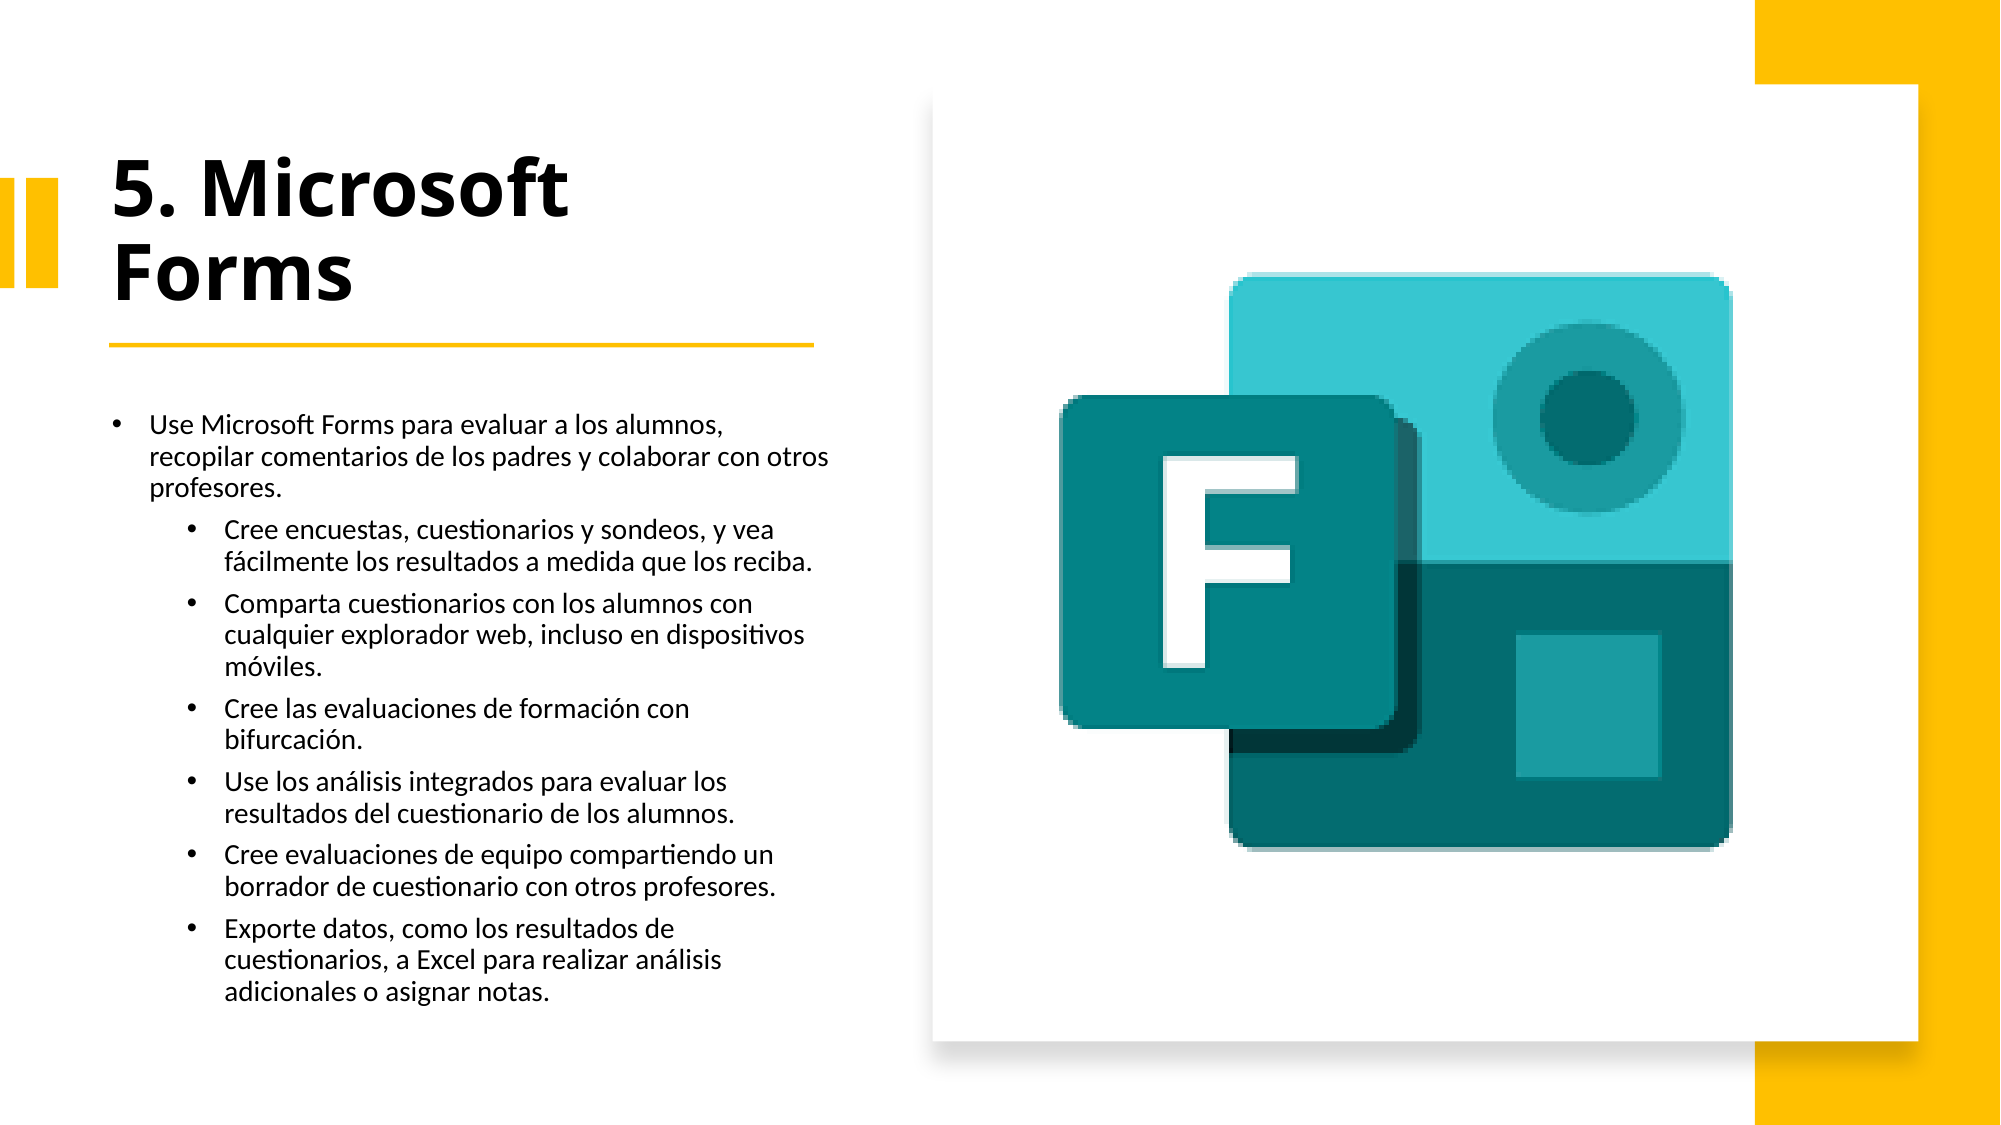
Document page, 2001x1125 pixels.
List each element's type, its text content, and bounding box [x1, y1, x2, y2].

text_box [0, 177, 59, 289]
text_box [0, 0, 1754, 1125]
title 5. Microsoft Forms [96, 140, 845, 326]
picture [980, 131, 1871, 994]
list Use Microsoft Forms para evaluar a los alumnos, recopilar comentarios de los padres y colaborar con otros profesores. Cree encuestas, cuestionarios y sondeos, y vea fácilmente los resultados a medida que los reciba. Comparta cuestionarios con los alumnos con cualquier explorador web, incluso en dispositivos móviles. Cree las evaluaciones de formación con bifurcación. Use los análisis integrados para evaluar los resultados del cuestionario de los alumnos. Cree evaluaciones de equipo compartiendo un borrador de cuestionario con otros profesores. Exporte datos, como los resultados de cuestionarios, a Excel para realizar análisis adicionales o asignar notas. [96, 382, 845, 1036]
text_box [108, 342, 815, 348]
text_box [1754, 0, 2000, 1125]
text_box [932, 83, 1919, 1042]
